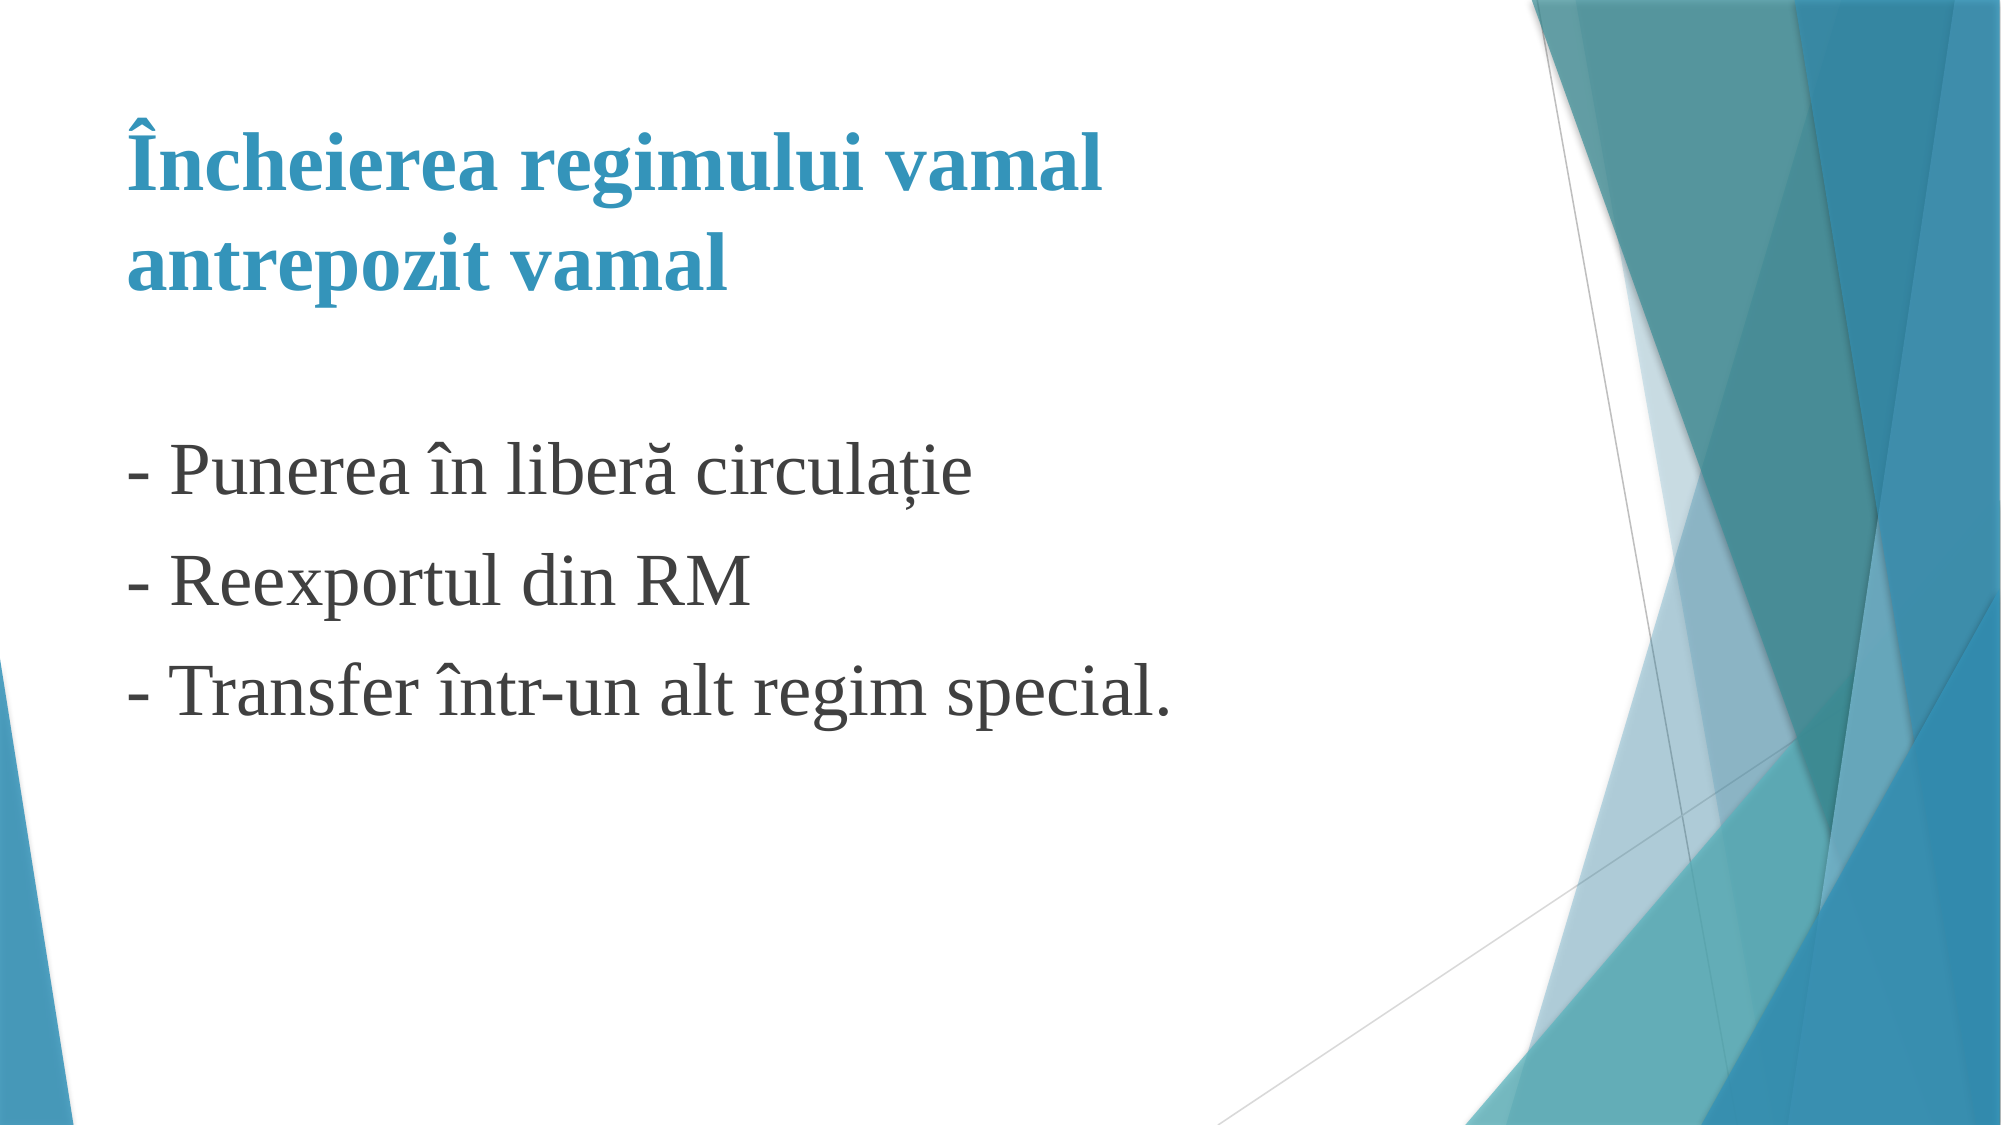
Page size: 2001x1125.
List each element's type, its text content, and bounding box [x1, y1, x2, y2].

title Încheierea regimului vamal antrepozit vamal [111, 99, 1522, 231]
list - Punerea în liberă circulație - Reexportul din RM - Transfer într-un alt regim special. [111, 411, 1522, 800]
